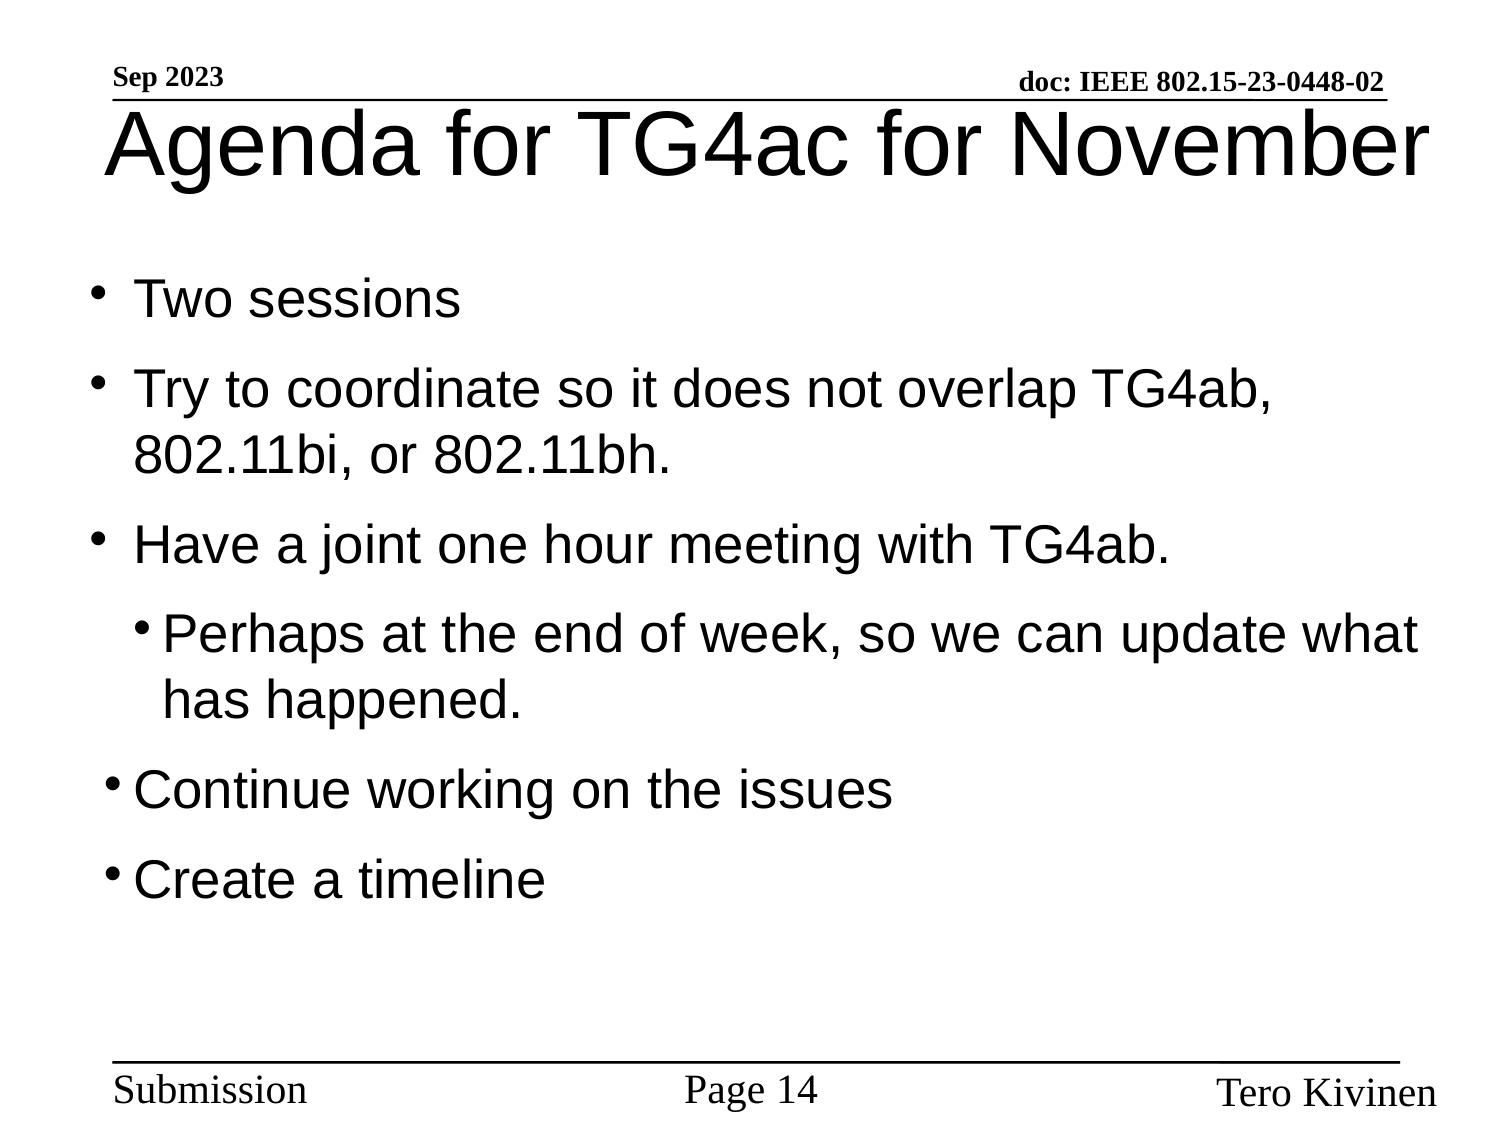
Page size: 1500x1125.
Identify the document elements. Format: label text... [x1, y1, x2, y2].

text_box Two sessions Try to coordinate so it does not overlap TG4ab, 802.11bi, or 802.11bh. Have a joint one hour meeting with TG4ab. Perhaps at the end of week, so we can update what has happened. Continue working on the issues Create a timeline [74, 263, 1425, 916]
text_box Agenda for TG4ac for November [75, 44, 1463, 233]
